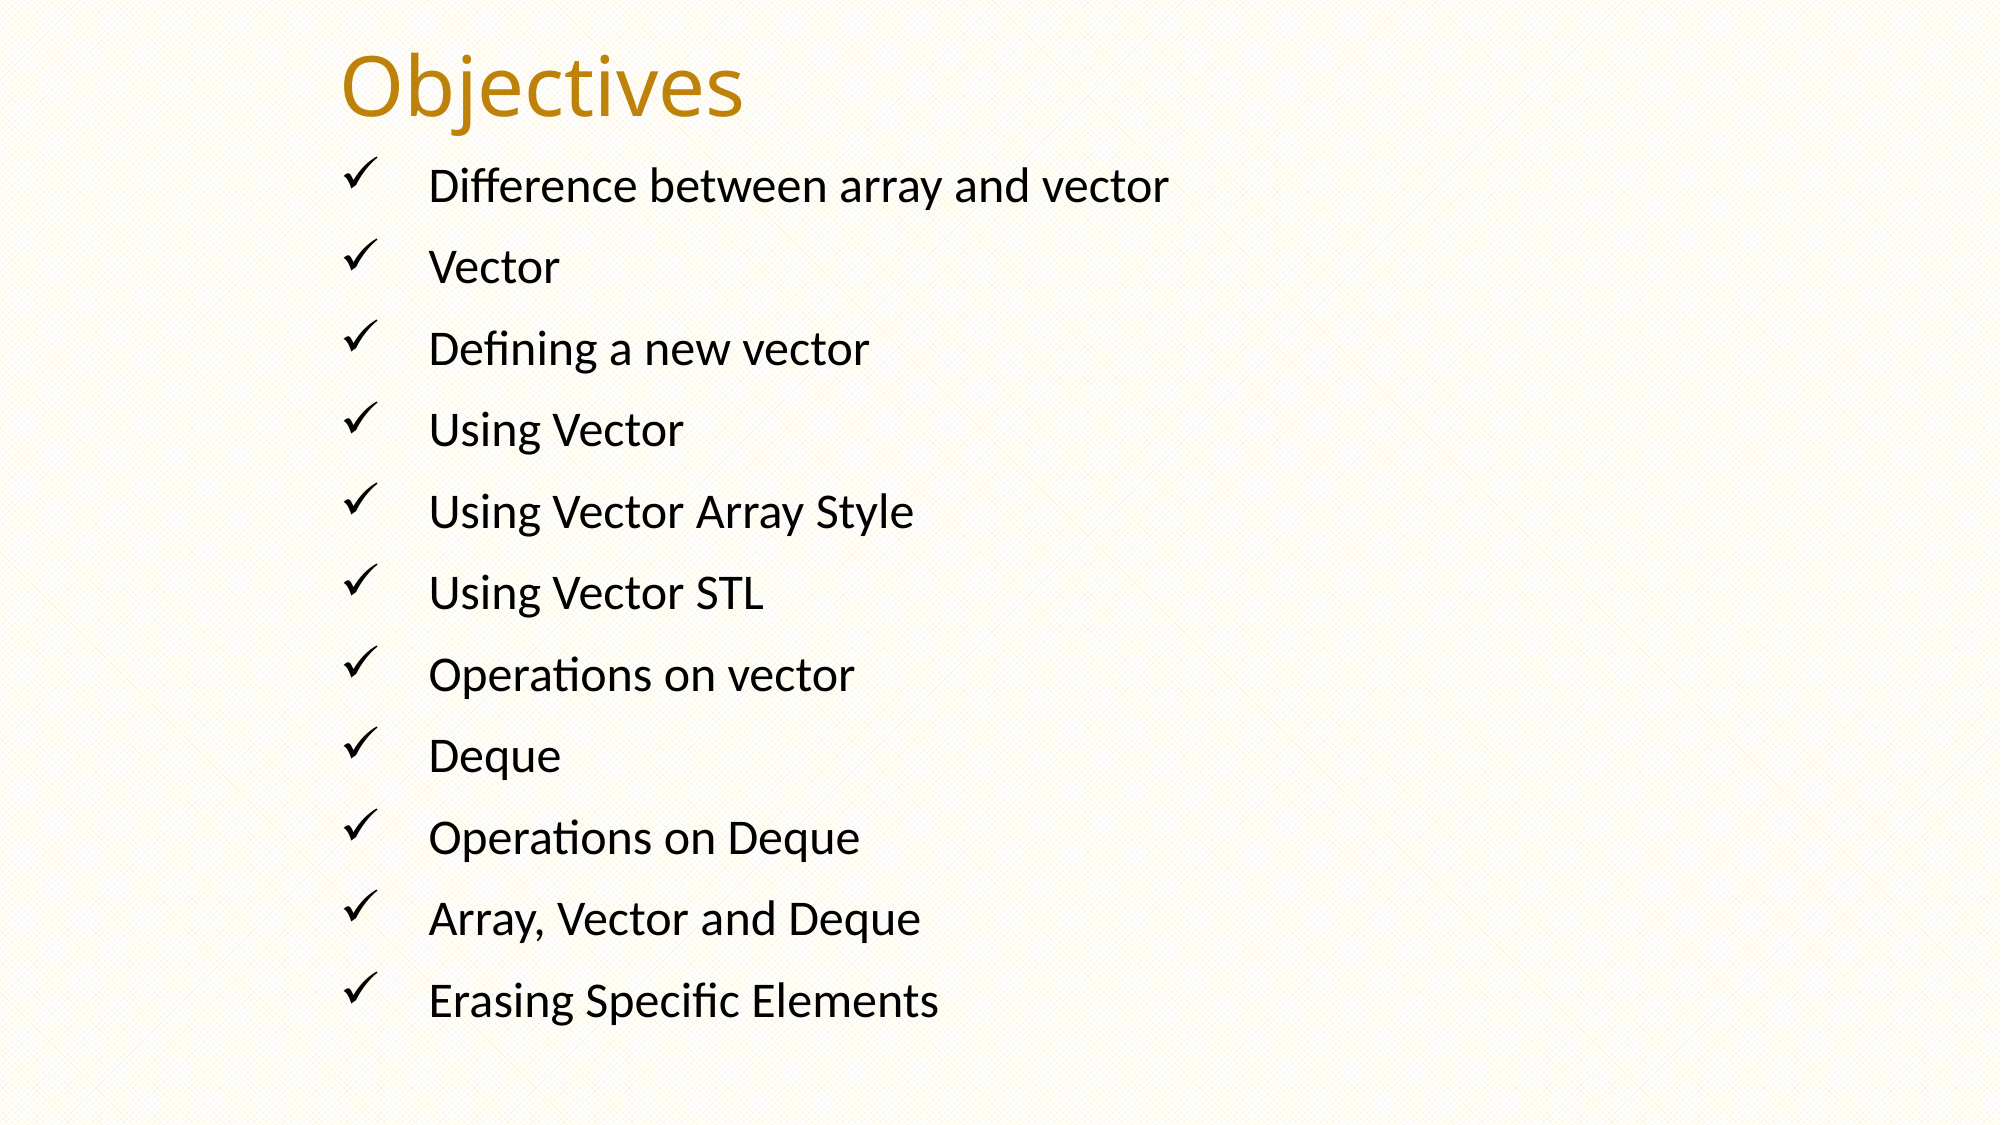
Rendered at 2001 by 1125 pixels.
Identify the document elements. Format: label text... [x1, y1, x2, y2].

title Objectives [324, 37, 1675, 149]
list Difference between array and vector Vector Defining a new vector Using Vector Using Vector Array Style Using Vector STL Operations on vector Deque Operations on Deque Array, Vector and Deque Erasing Specific Elements [324, 149, 1675, 1088]
